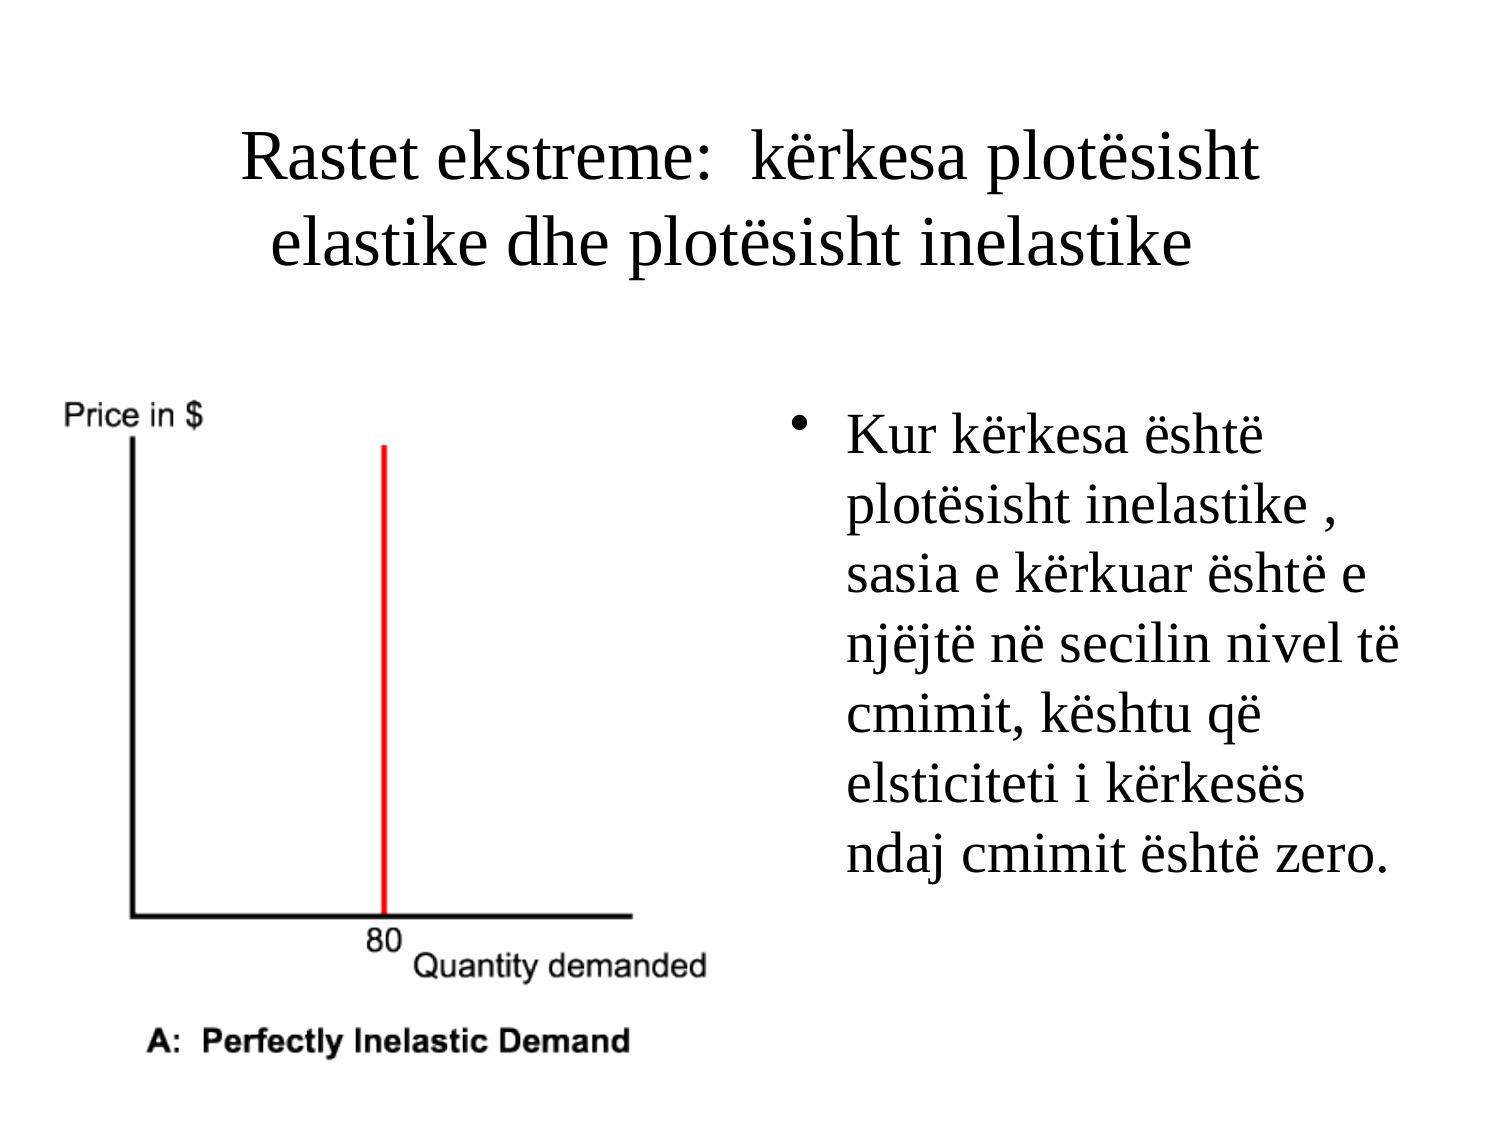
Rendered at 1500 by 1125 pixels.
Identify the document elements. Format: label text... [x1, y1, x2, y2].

list Kur kërkesa është plotësisht inelastike , sasia e kërkuar është e njëjtë në secilin nivel të cmimit, kështu që elsticiteti i kërkesës ndaj cmimit është zero. [774, 387, 1426, 926]
picture [49, 387, 720, 1076]
title Rastet ekstreme: kërkesa plotësisht elastike dhe plotësisht inelastike [112, 99, 1388, 288]
